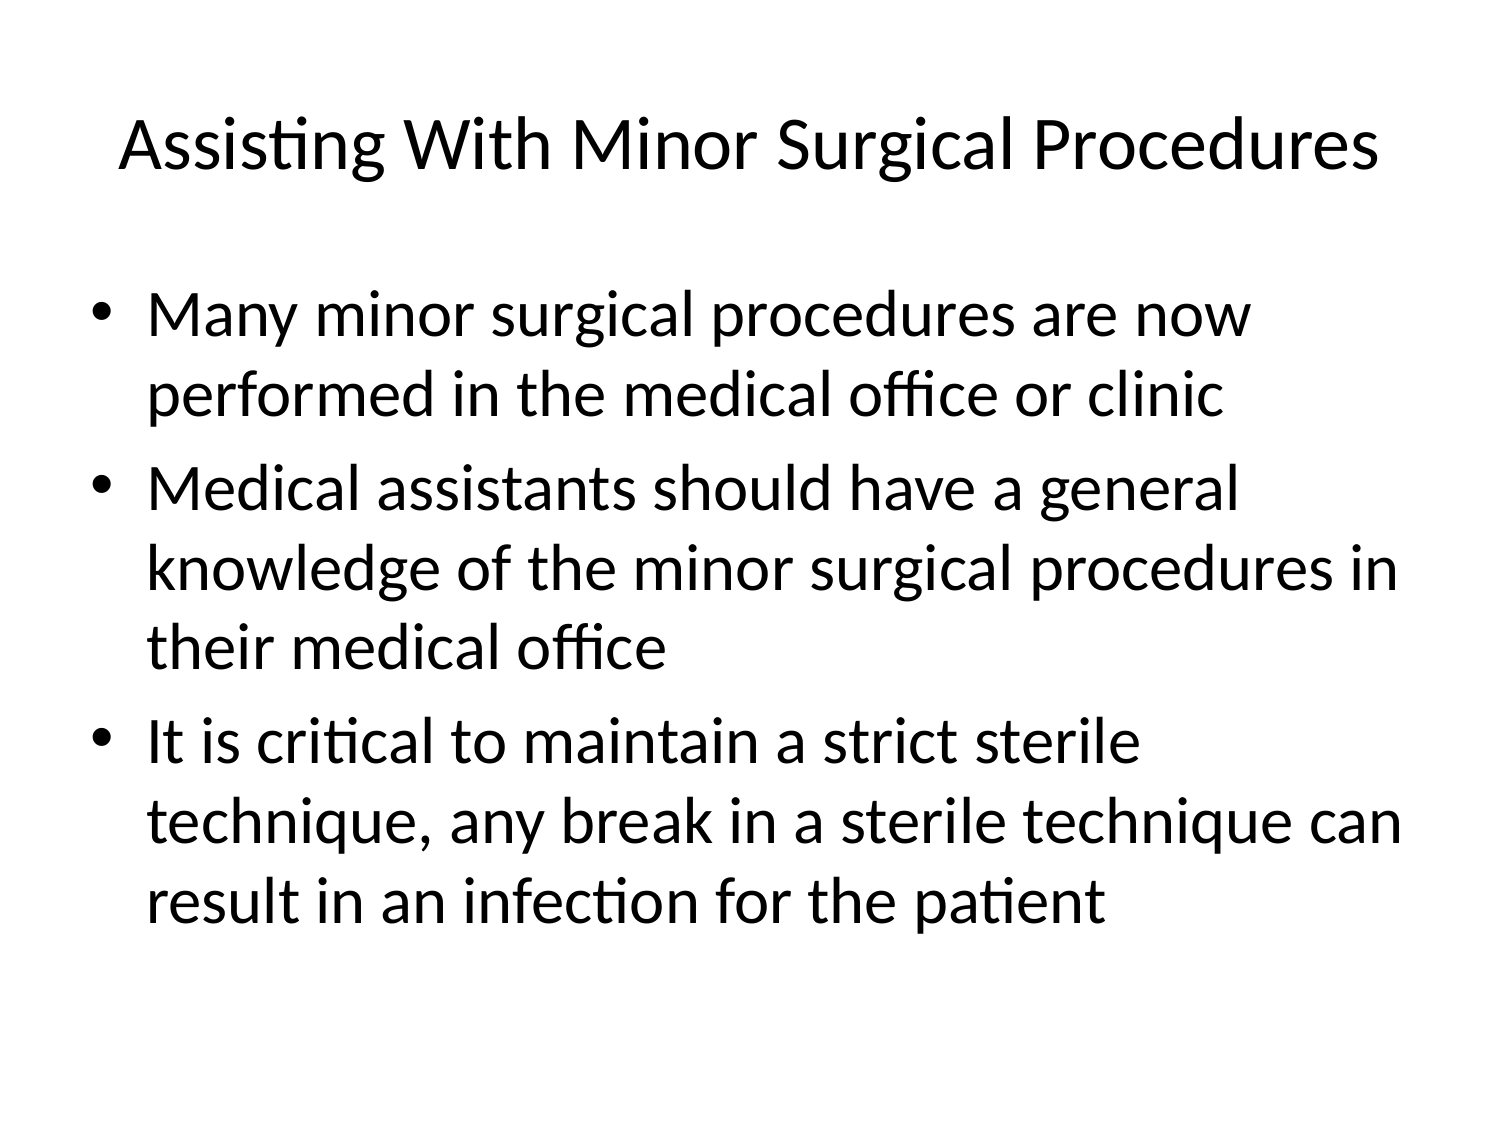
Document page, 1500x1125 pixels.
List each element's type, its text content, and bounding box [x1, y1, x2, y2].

list Many minor surgical procedures are now performed in the medical office or clinic Medical assistants should have a general knowledge of the minor surgical procedures in their medical office It is critical to maintain a strict sterile technique, any break in a sterile technique can result in an infection for the patient [75, 262, 1425, 1005]
title Assisting With Minor Surgical Procedures [75, 45, 1425, 233]
